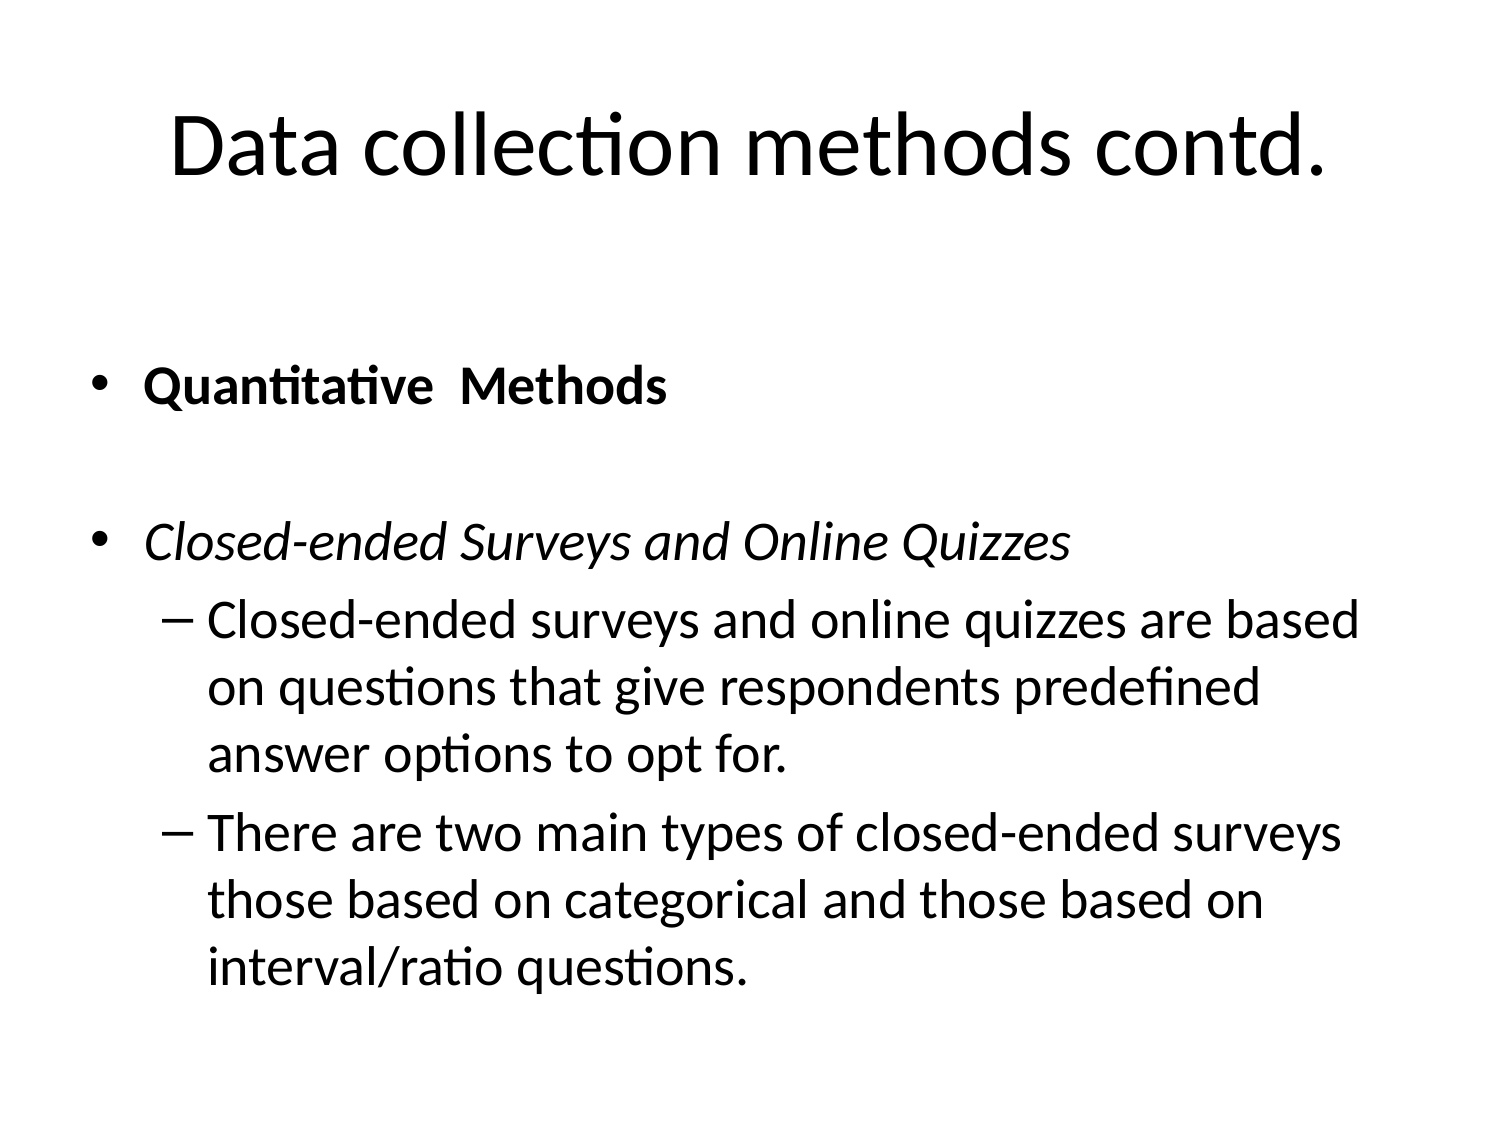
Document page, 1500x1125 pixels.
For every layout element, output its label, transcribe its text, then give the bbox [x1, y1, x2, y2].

list Quantitative Methods Closed-ended Surveys and Online Quizzes Closed-ended surveys and online quizzes are based on questions that give respondents predefined answer options to opt for. There are two main types of closed-ended surveys those based on categorical and those based on interval/ratio questions. [75, 262, 1425, 1005]
title Data collection methods contd. [75, 45, 1425, 233]
